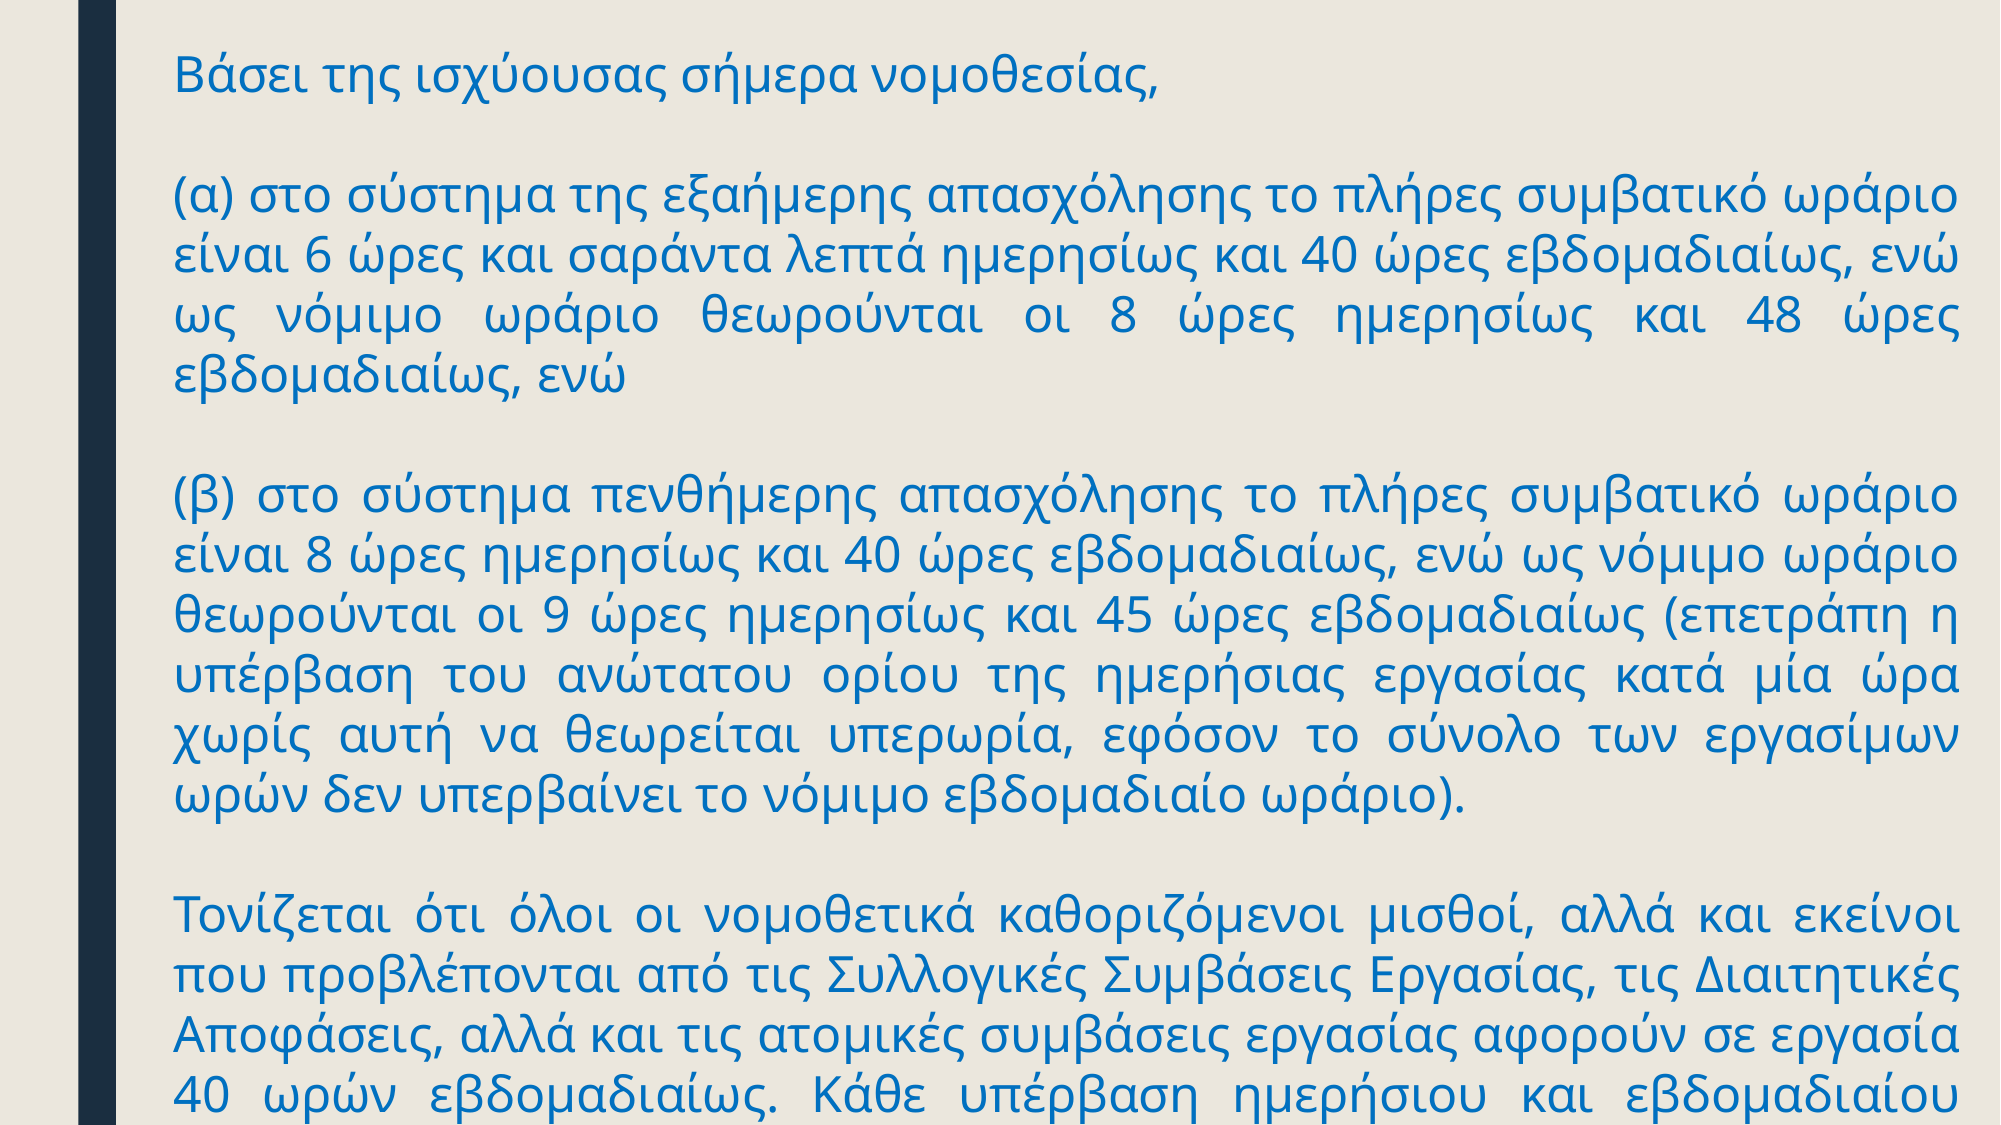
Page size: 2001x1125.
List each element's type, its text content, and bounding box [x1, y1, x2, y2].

text_box Βάσει της ισχύουσας σήμερα νομοθεσίας, (α) στο σύστημα της εξαήμερης απασχόλησης το πλήρες συμβατικό ωράριο είναι 6 ώρες και σαράντα λεπτά ημερησίως και 40 ώρες εβδομαδιαίως, ενώ ως νόμιμο ωράριο θεωρούνται οι 8 ώρες ημερησίως και 48 ώρες εβδομαδιαίως, ενώ (β) στο σύστημα πενθήμερης απασχόλησης το πλήρες συμβατικό ωράριο είναι 8 ώρες ημερησίως και 40 ώρες εβδομαδιαίως, ενώ ως νόμιμο ωράριο θεωρούνται οι 9 ώρες ημερησίως και 45 ώρες εβδομαδιαίως (επετράπη η υπέρβαση του ανώτατου ορίου της ημερήσιας εργασίας κατά μία ώρα χωρίς αυτή να θεωρείται υπερωρία, εφόσον το σύνολο των εργασίμων ωρών δεν υπερβαίνει το νόμιμο εβδομαδιαίο ωράριο). Τονίζεται ότι όλοι οι νομοθετικά καθοριζόμενοι μισθοί, αλλά και εκείνοι που προβλέπονται από τις Συλλογικές Συμβάσεις Εργασίας, τις Διαιτητικές Αποφάσεις, αλλά και τις ατομικές συμβάσεις εργασίας αφορούν σε εργασία 40 ωρών εβδομαδιαίως. Κάθε υπέρβαση ημερήσιου και εβδομαδιαίου συμβατικού ωραρίου συνεπάγεται την υποχρέωση του εργοδότη να καταβάλει πρόσθετη αμοιβή. [159, 34, 1976, 1125]
